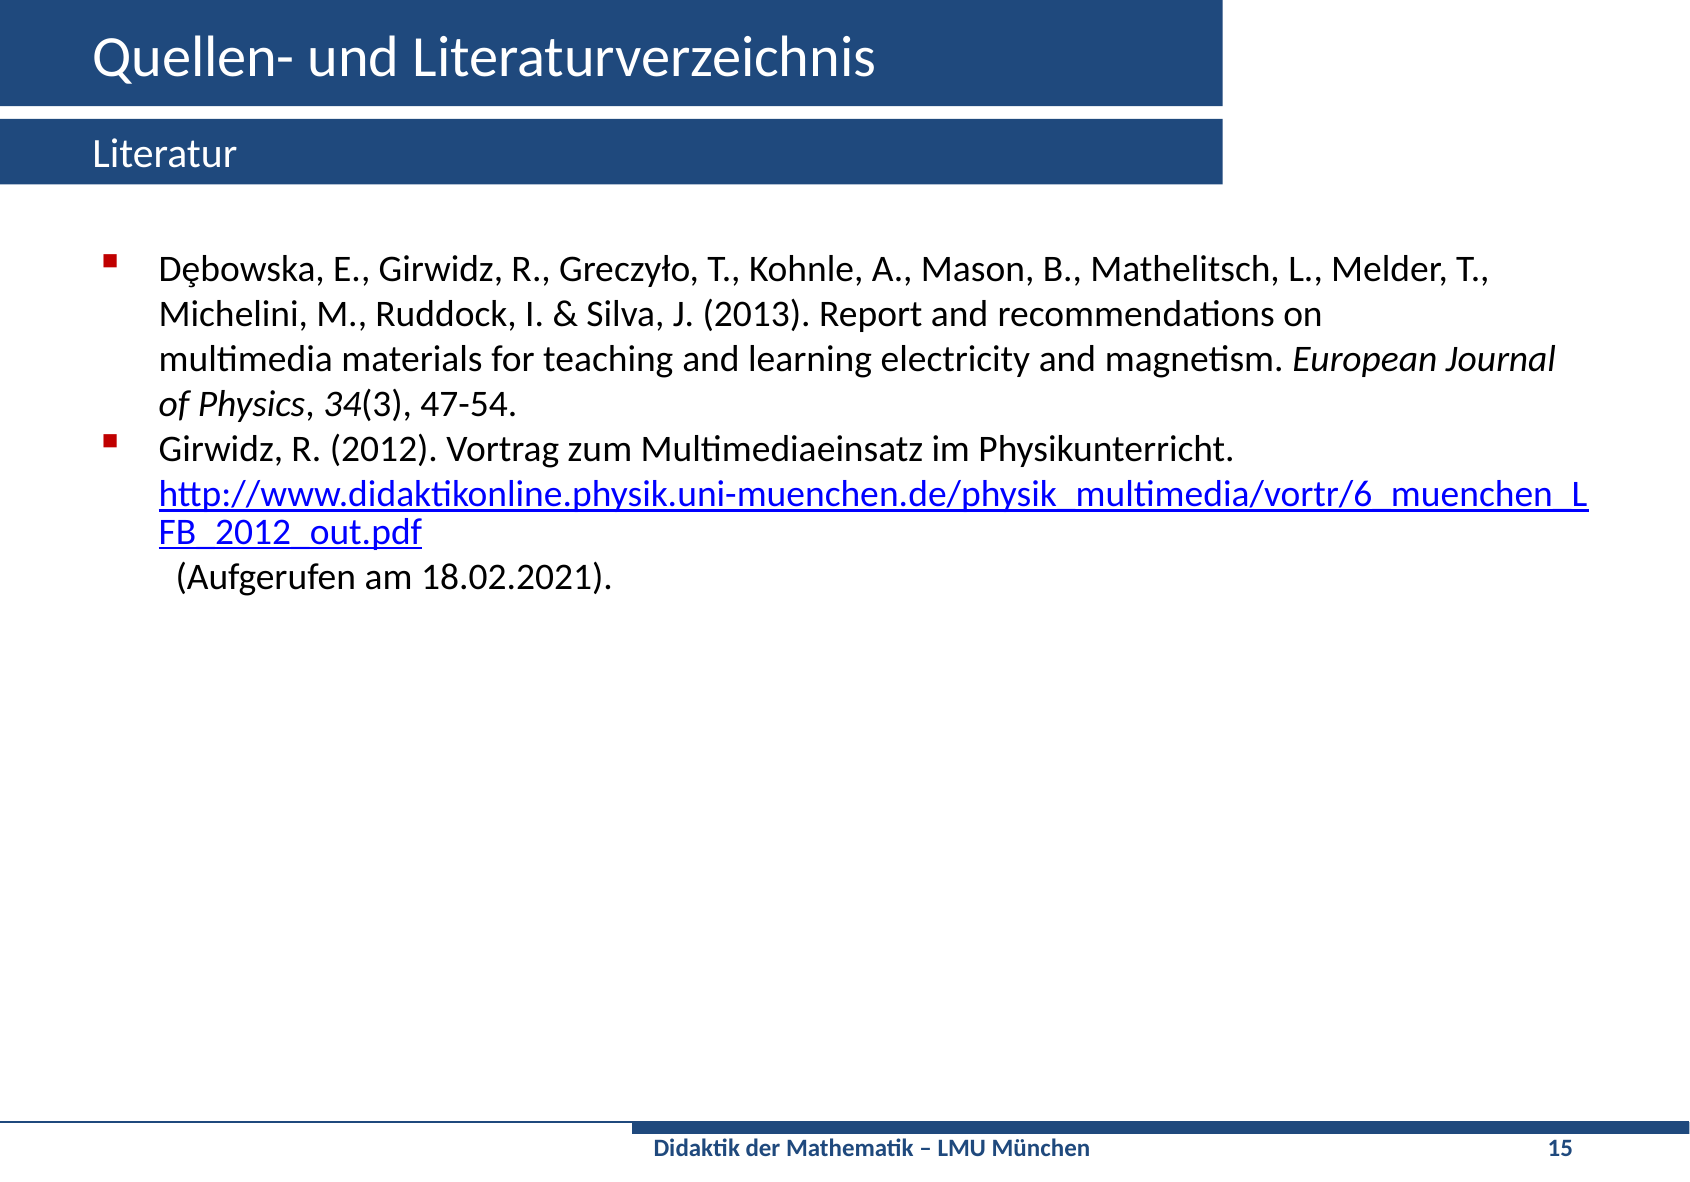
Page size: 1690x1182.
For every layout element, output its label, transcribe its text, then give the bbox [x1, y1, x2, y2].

list Dȩbowska, E., Girwidz, R., Greczyło, T., Kohnle, A., Mason, B., Mathelitsch, L., Melder, T., Michelini, M., Ruddock, I. & Silva, J. (2013). Report and recommendations on multimedia materials for teaching and learning electricity and magnetism. European Journal of Physics, 34(3), 47-54. Girwidz, R. (2012). Vortrag zum Multimediaeinsatz im Physikunterricht. http://www.didaktikonline.physik.uni-muenchen.de/physik_multimedia/vortr/6_muenchen_LFB_2012_out.pdf (Aufgerufen am 18.02.2021). [84, 236, 1605, 1056]
list Literatur [76, 117, 1211, 185]
title Quellen- und Literaturverzeichnis [76, 0, 1211, 107]
